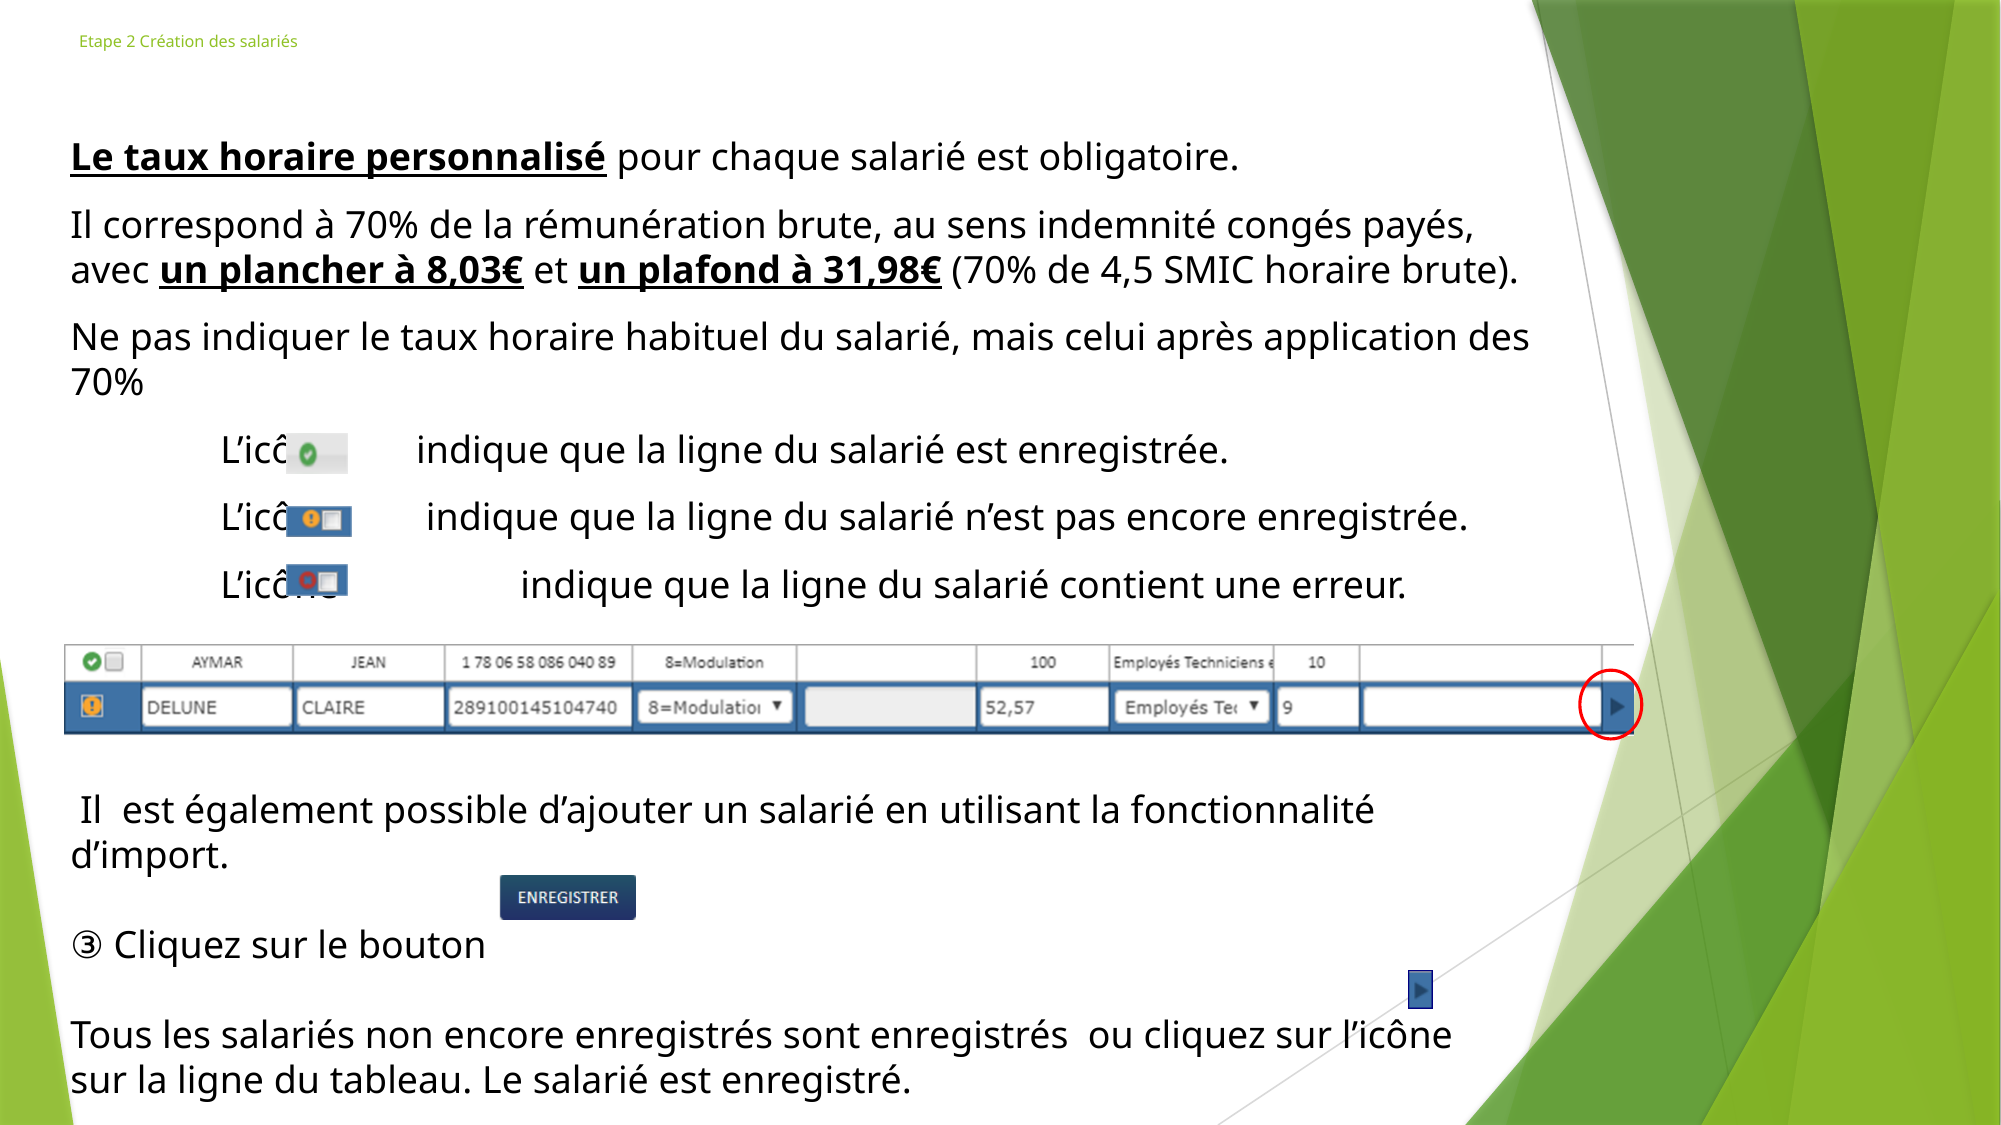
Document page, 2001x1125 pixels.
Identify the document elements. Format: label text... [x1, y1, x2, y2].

picture [63, 644, 1634, 737]
picture [286, 505, 353, 537]
picture [285, 564, 348, 597]
picture [498, 875, 636, 920]
text_box Le taux horaire personnalisé pour chaque salarié est obligatoire. Il correspond à 70% de la rémunération brute, au sens indemnité congés payés, avec un plancher à 8,03€ et un plafond à 31,98€ (70% de 4,5 SMIC horaire brute). Ne pas indiquer le taux horaire habituel du salarié, mais celui après application des 70% L’icône indique que la ligne du salarié est enregistrée. L’icône indique que la ligne du salarié n’est pas encore enregistrée. L’icône indique que la ligne du salarié contient une erreur. Il est également possible d’ajouter un salarié en utilisant la fonctionnalité d’import. ③ Cliquez sur le bouton Tous les salariés non encore enregistrés sont enregistrés ou cliquez sur l’icône sur la ligne du tableau. Le salarié est enregistré. [55, 80, 1559, 1125]
picture [285, 432, 348, 475]
title Etape 2 Création des salariés [64, 23, 1599, 203]
picture [1407, 970, 1433, 1010]
